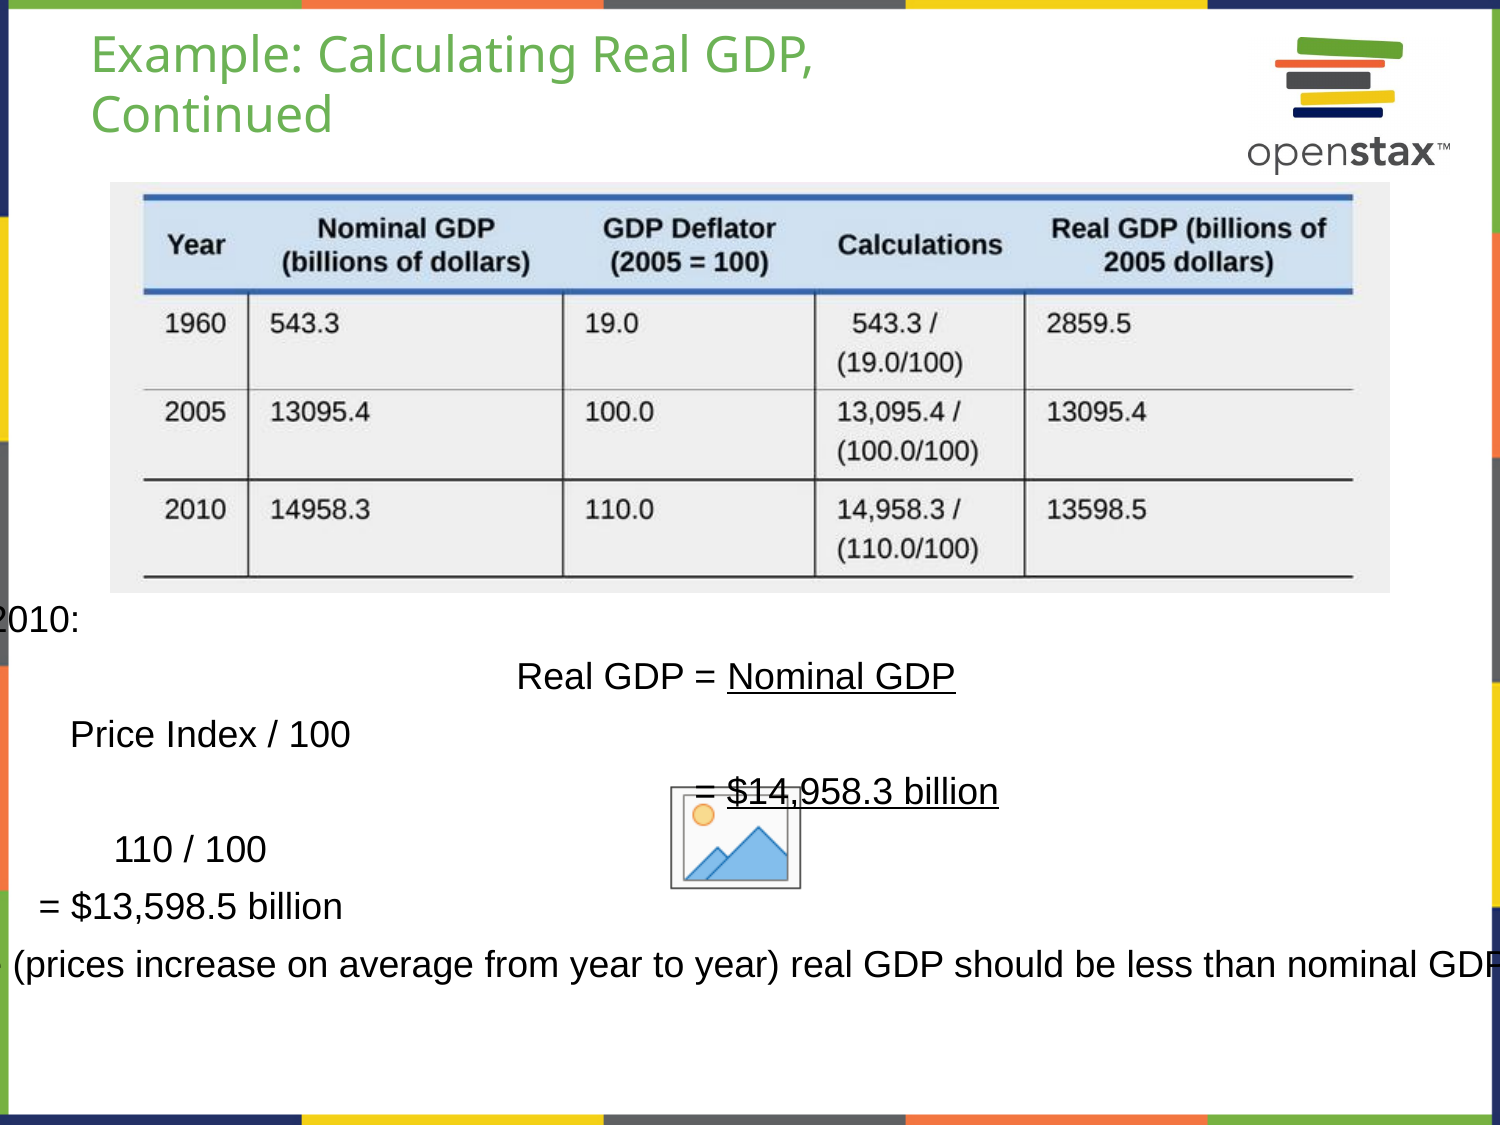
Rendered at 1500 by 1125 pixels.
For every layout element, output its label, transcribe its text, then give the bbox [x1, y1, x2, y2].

title Example: Calculating Real GDP, Continued [75, 39, 1244, 158]
picture [0, 0, 1500, 1125]
picture [1491, 954, 1500, 964]
